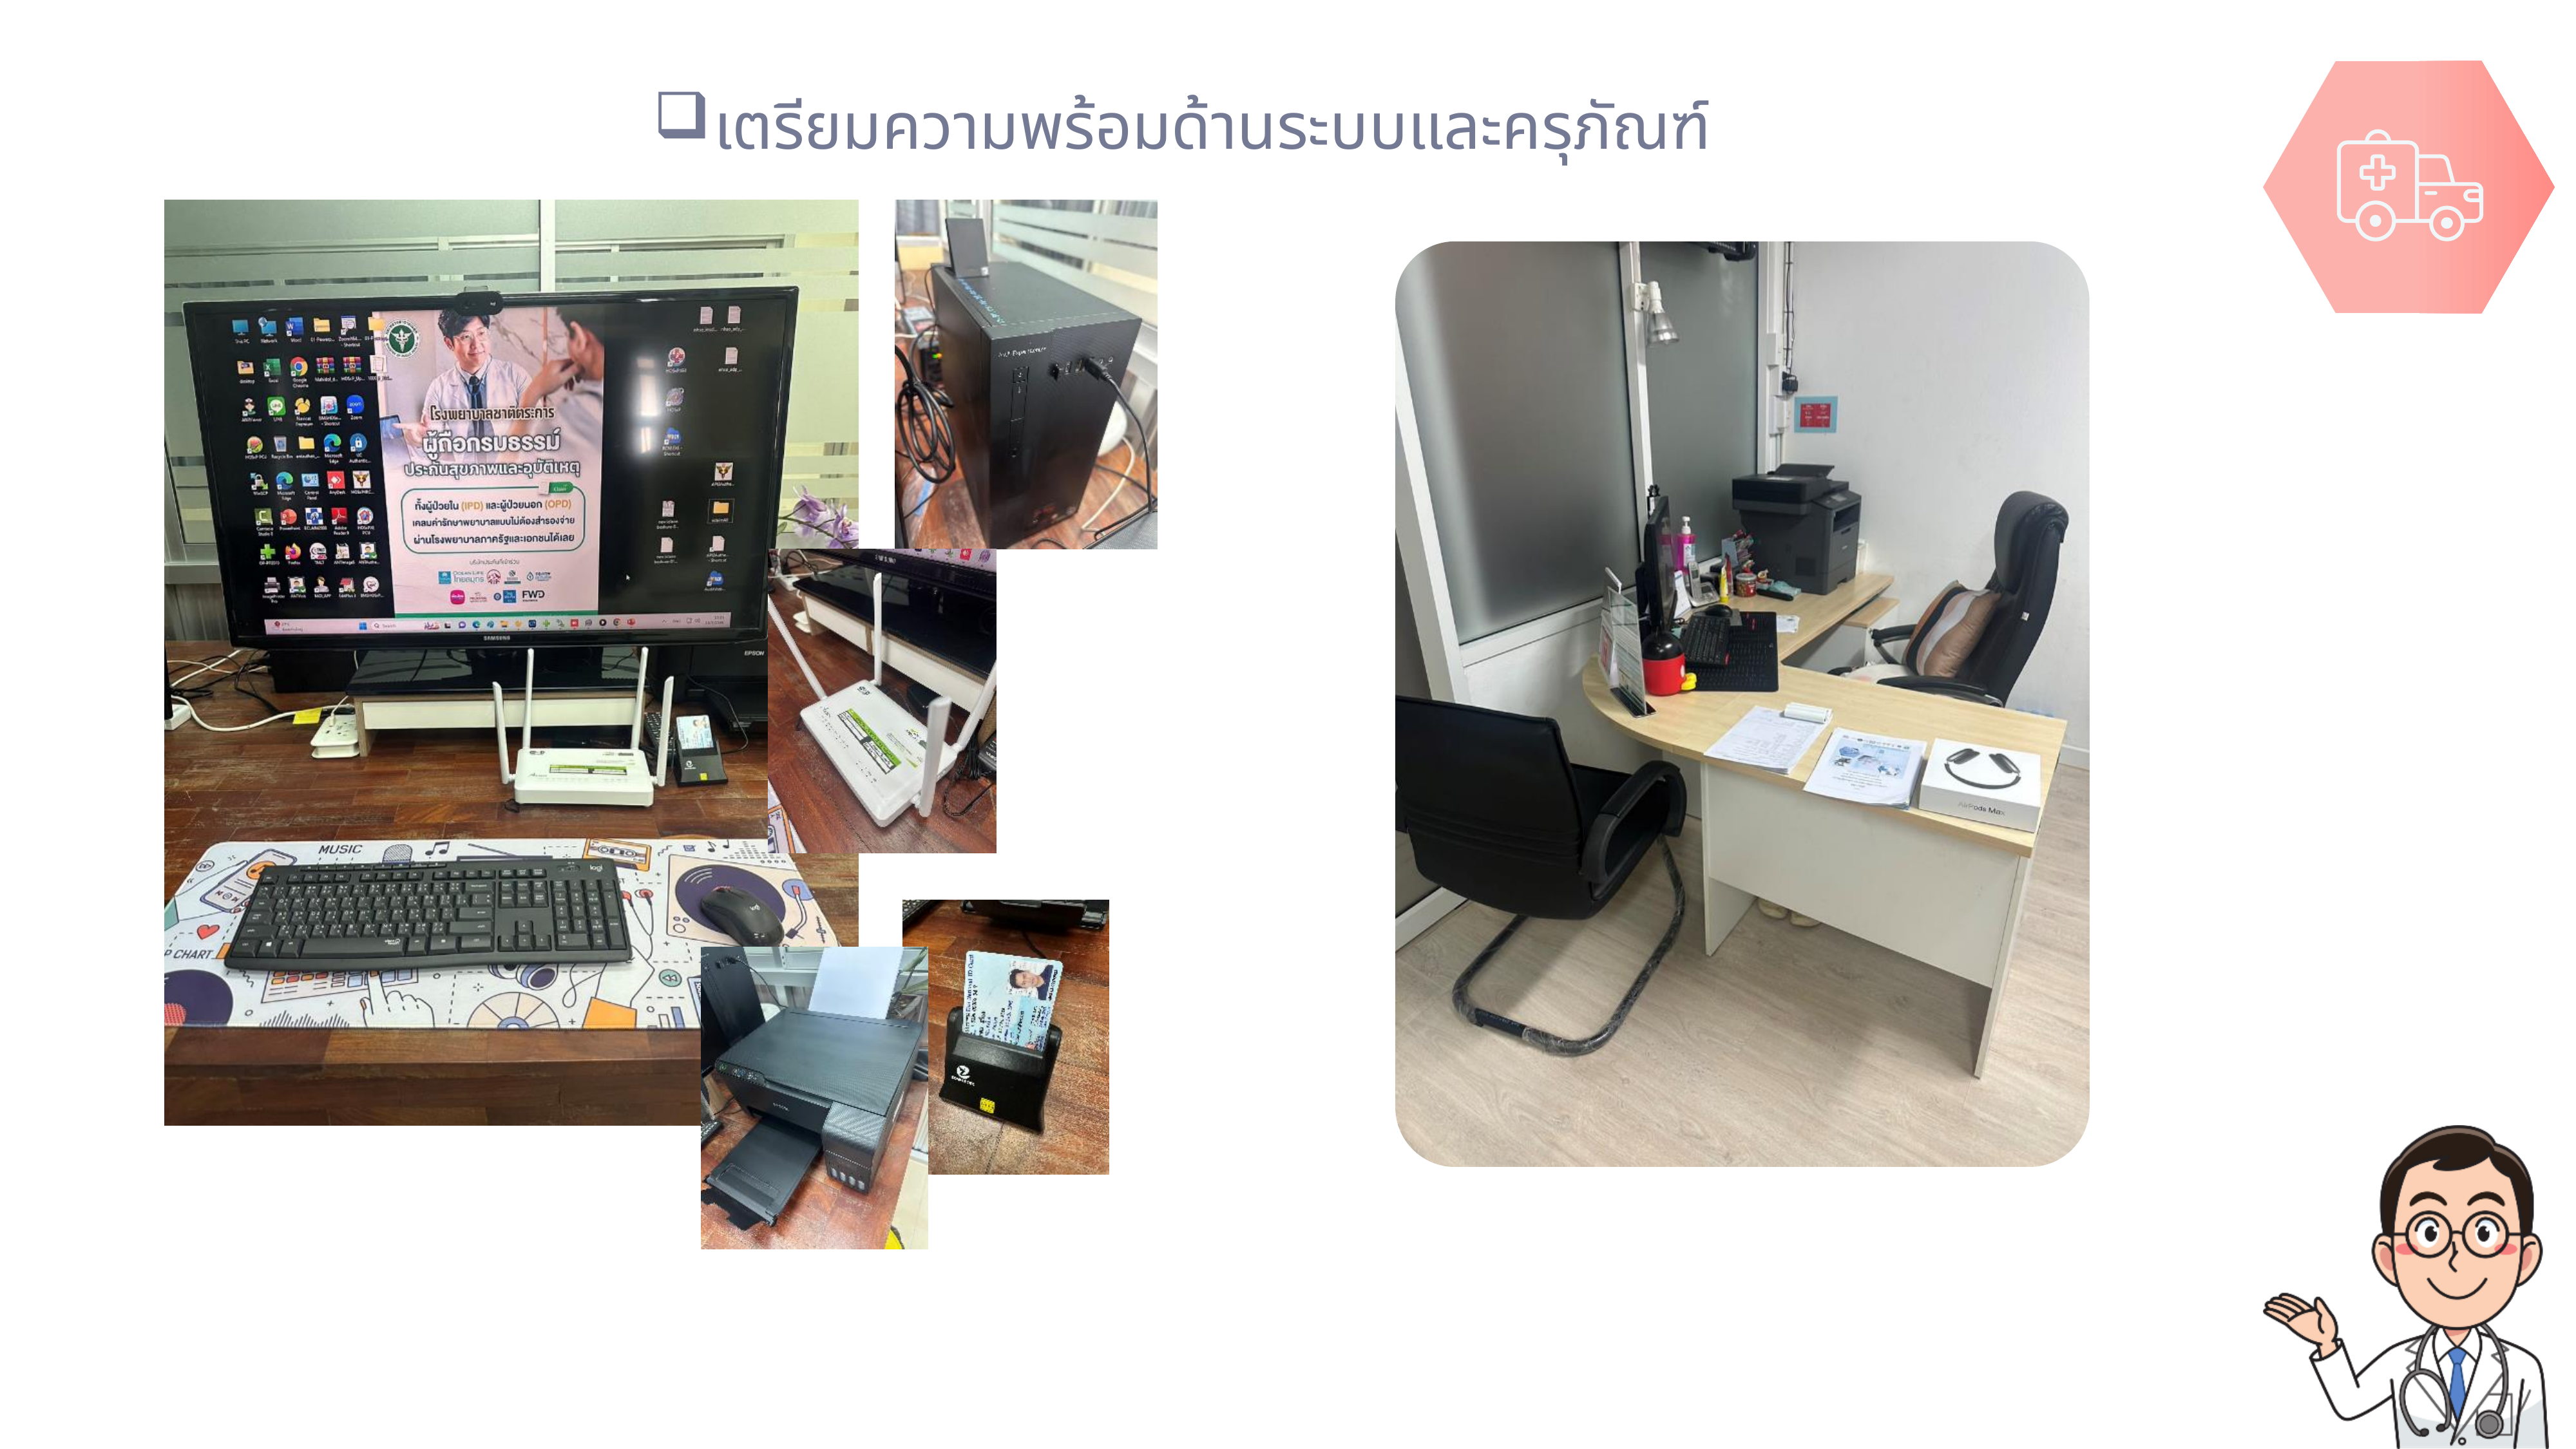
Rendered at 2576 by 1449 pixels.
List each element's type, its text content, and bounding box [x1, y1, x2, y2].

text_box [2336, 129, 2484, 242]
text_box [2263, 61, 2555, 314]
picture [1395, 241, 2090, 1168]
text_box เตรียมความพร้อมด้านระบบและครุภัณฑ์ [644, 80, 1932, 167]
picture [2263, 1125, 2549, 1449]
picture [164, 200, 1158, 1249]
